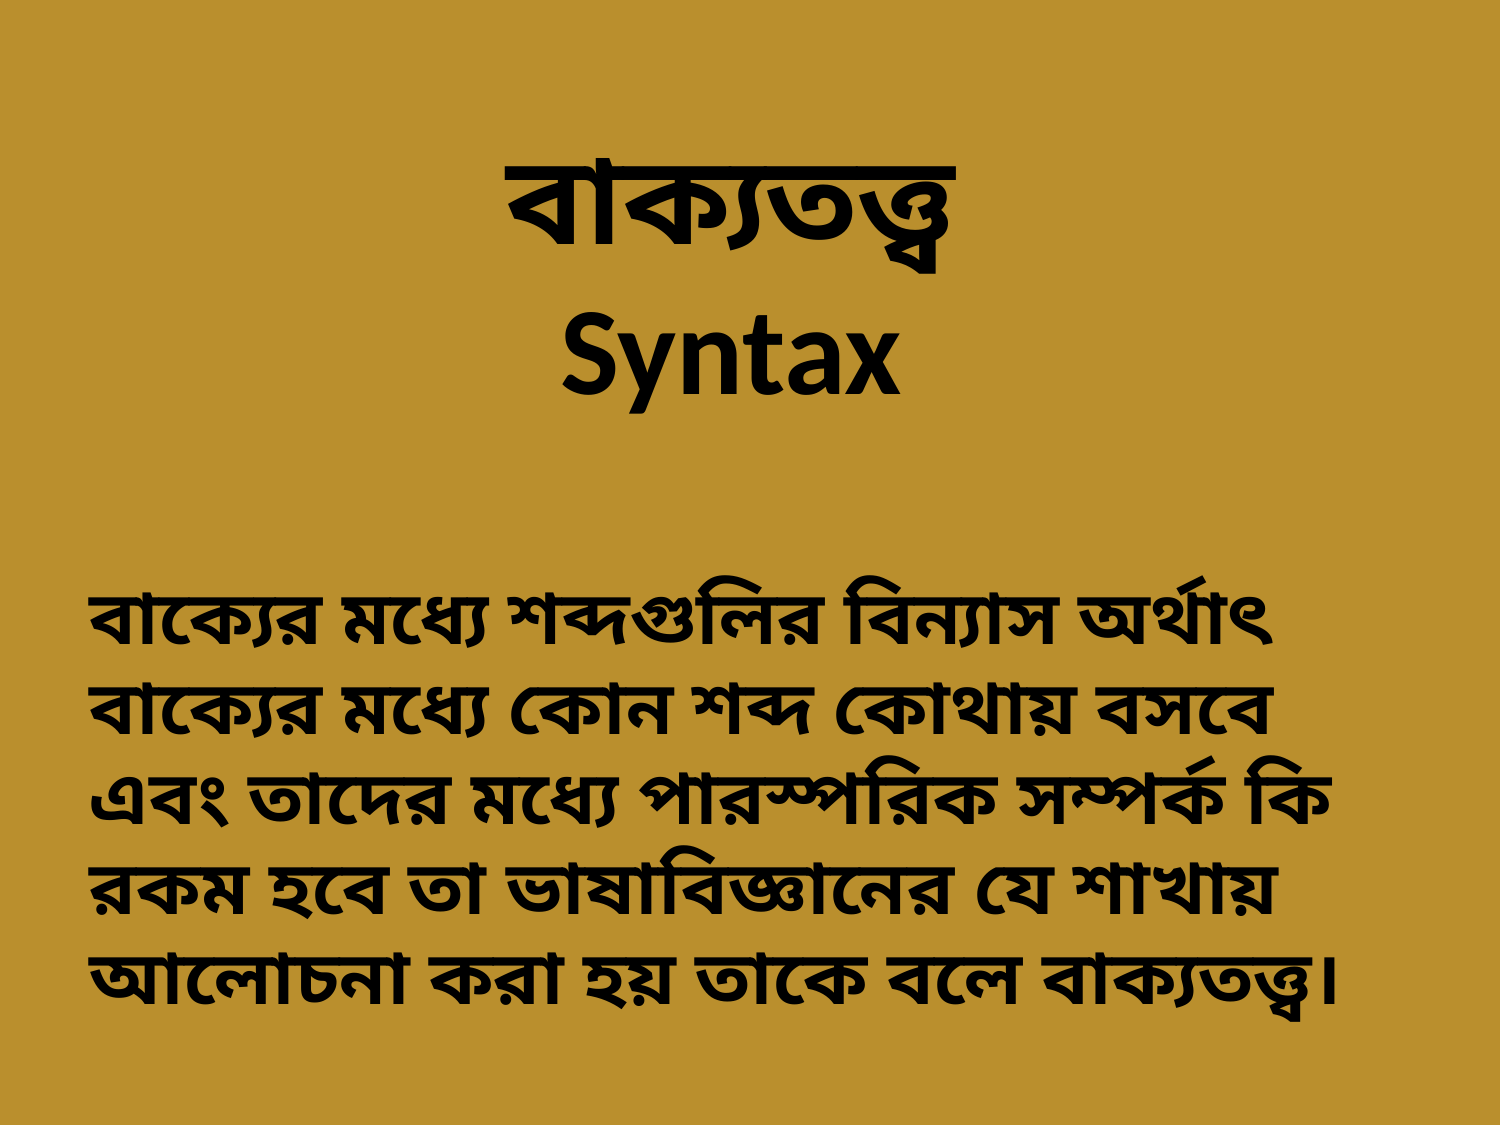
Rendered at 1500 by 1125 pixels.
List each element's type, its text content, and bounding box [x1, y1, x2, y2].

text_box বাক্যতত্ত্ব Syntax বাক্যের মধ্যে শব্দগুলির বিন্যাস অর্থাৎ বাক্যের মধ্যে কোন শব্দ কোথায় বসবে এবং তাদের মধ্যে পারস্পরিক সম্পর্ক কি রকম হবে তা ভাষাবিজ্ঞানের যে শাখায় আলোচনা করা হয় তাকে বলে বাক্যতত্ত্ব। [75, 112, 1388, 1125]
